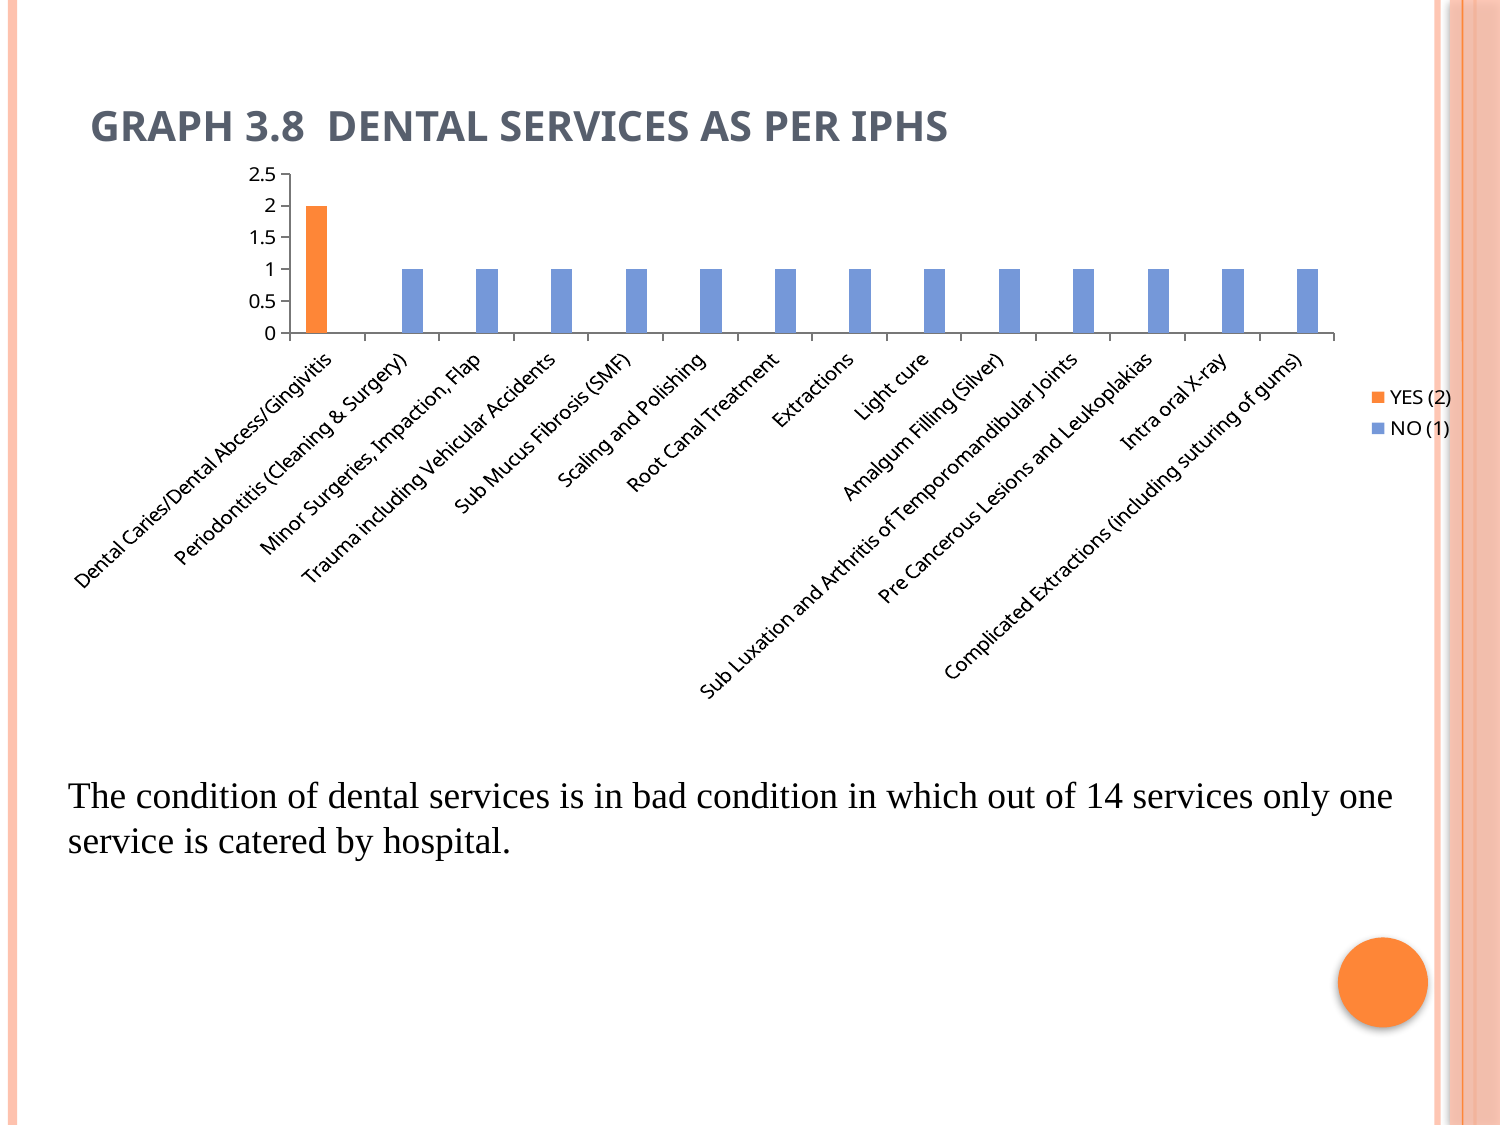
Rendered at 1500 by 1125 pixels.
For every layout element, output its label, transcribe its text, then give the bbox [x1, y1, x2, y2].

title GRAPH 3.8 DENTAL SERVICES AS PER IPHS [75, 45, 1300, 157]
text_box The condition of dental services is in bad condition in which out of 14 services only one service is catered by hospital. [53, 763, 1459, 868]
chart [40, 160, 1472, 705]
